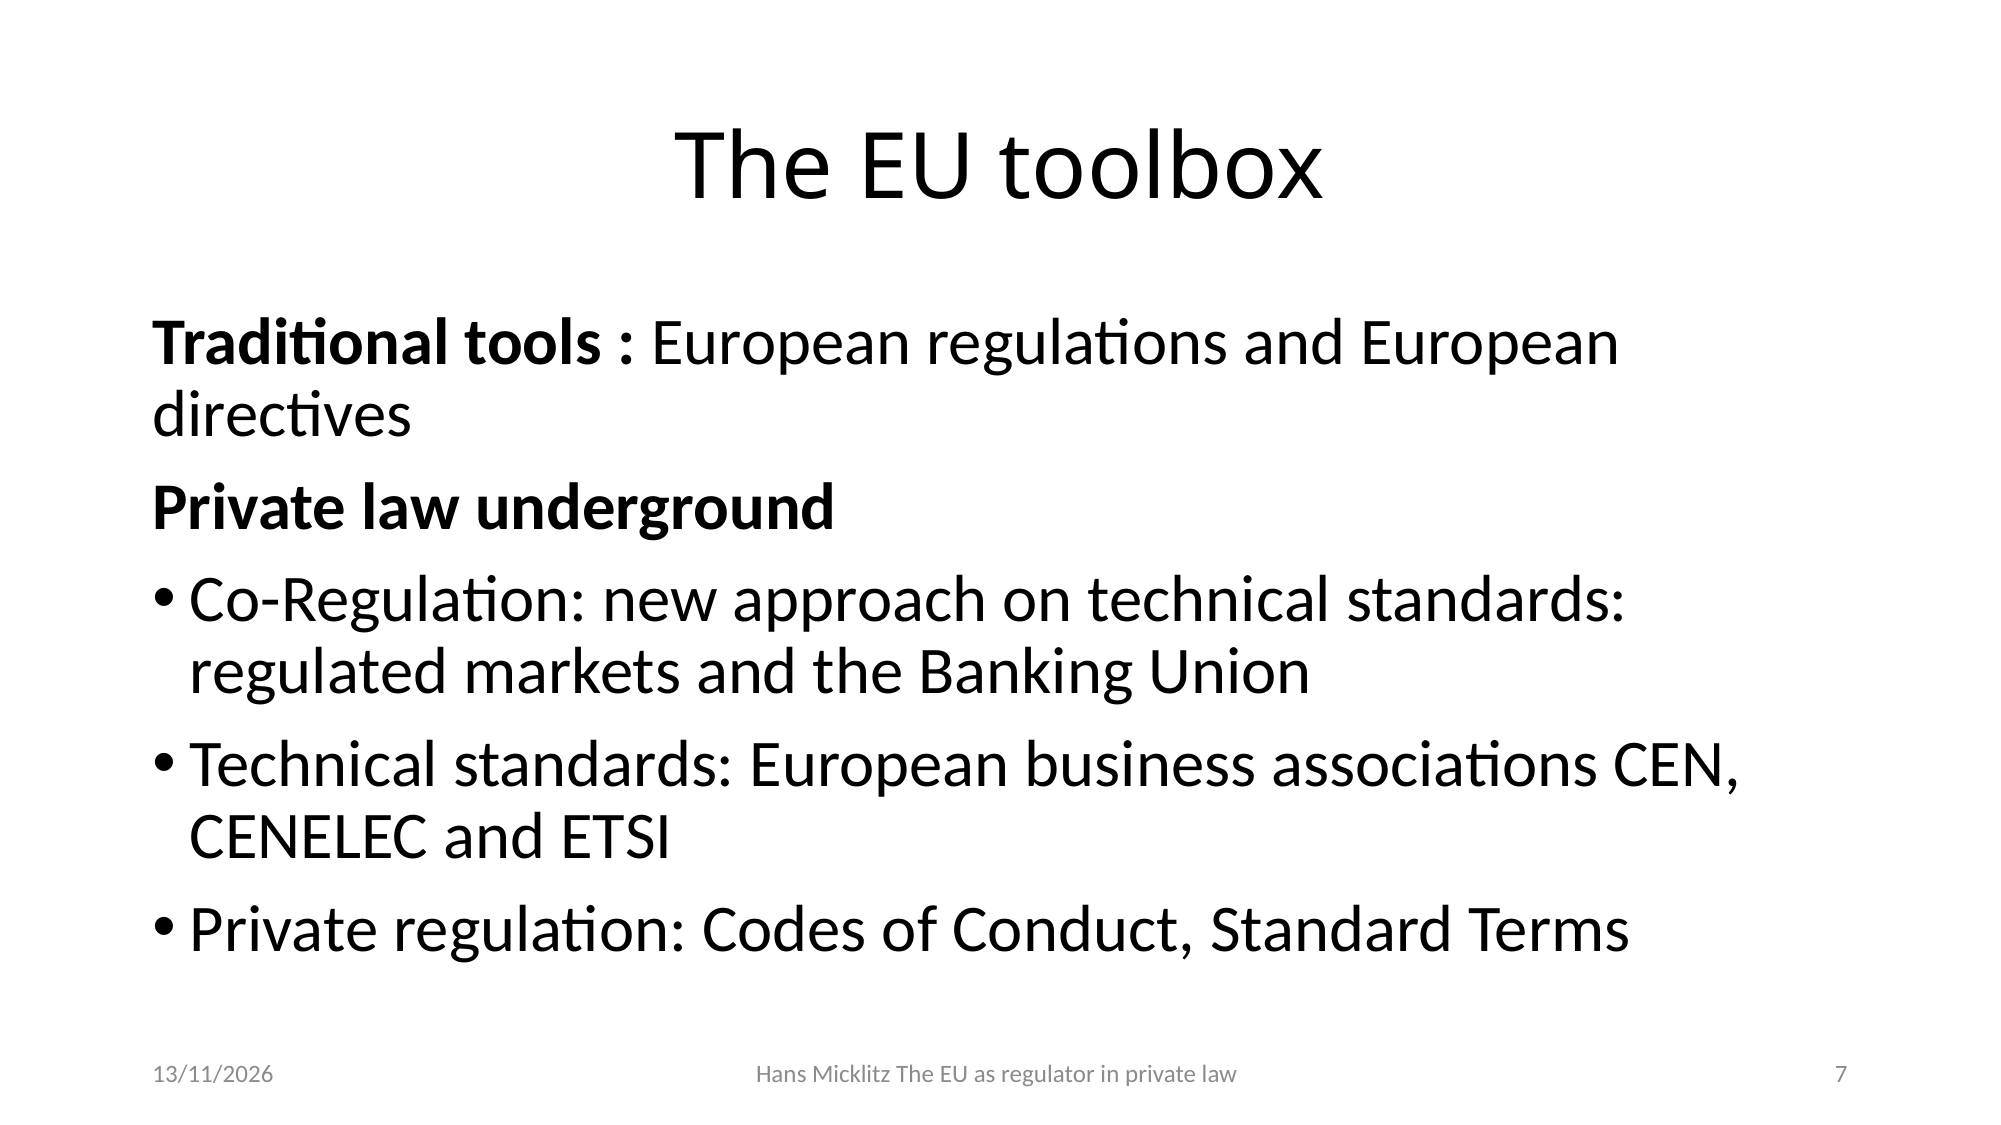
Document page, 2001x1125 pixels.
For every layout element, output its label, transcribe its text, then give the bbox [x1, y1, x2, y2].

list Traditional tools : European regulations and European directives Private law underground Co-Regulation: new approach on technical standards: regulated markets and the Banking Union Technical standards: European business associations CEN, CENELEC and ETSI Private regulation: Codes of Conduct, Standard Terms [137, 299, 1863, 1014]
title The EU toolbox [137, 59, 1863, 278]
footer Hans Micklitz The EU as regulator in private law [662, 1042, 1338, 1103]
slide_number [137, 1042, 588, 1103]
slide_number 7 [1412, 1042, 1863, 1103]
